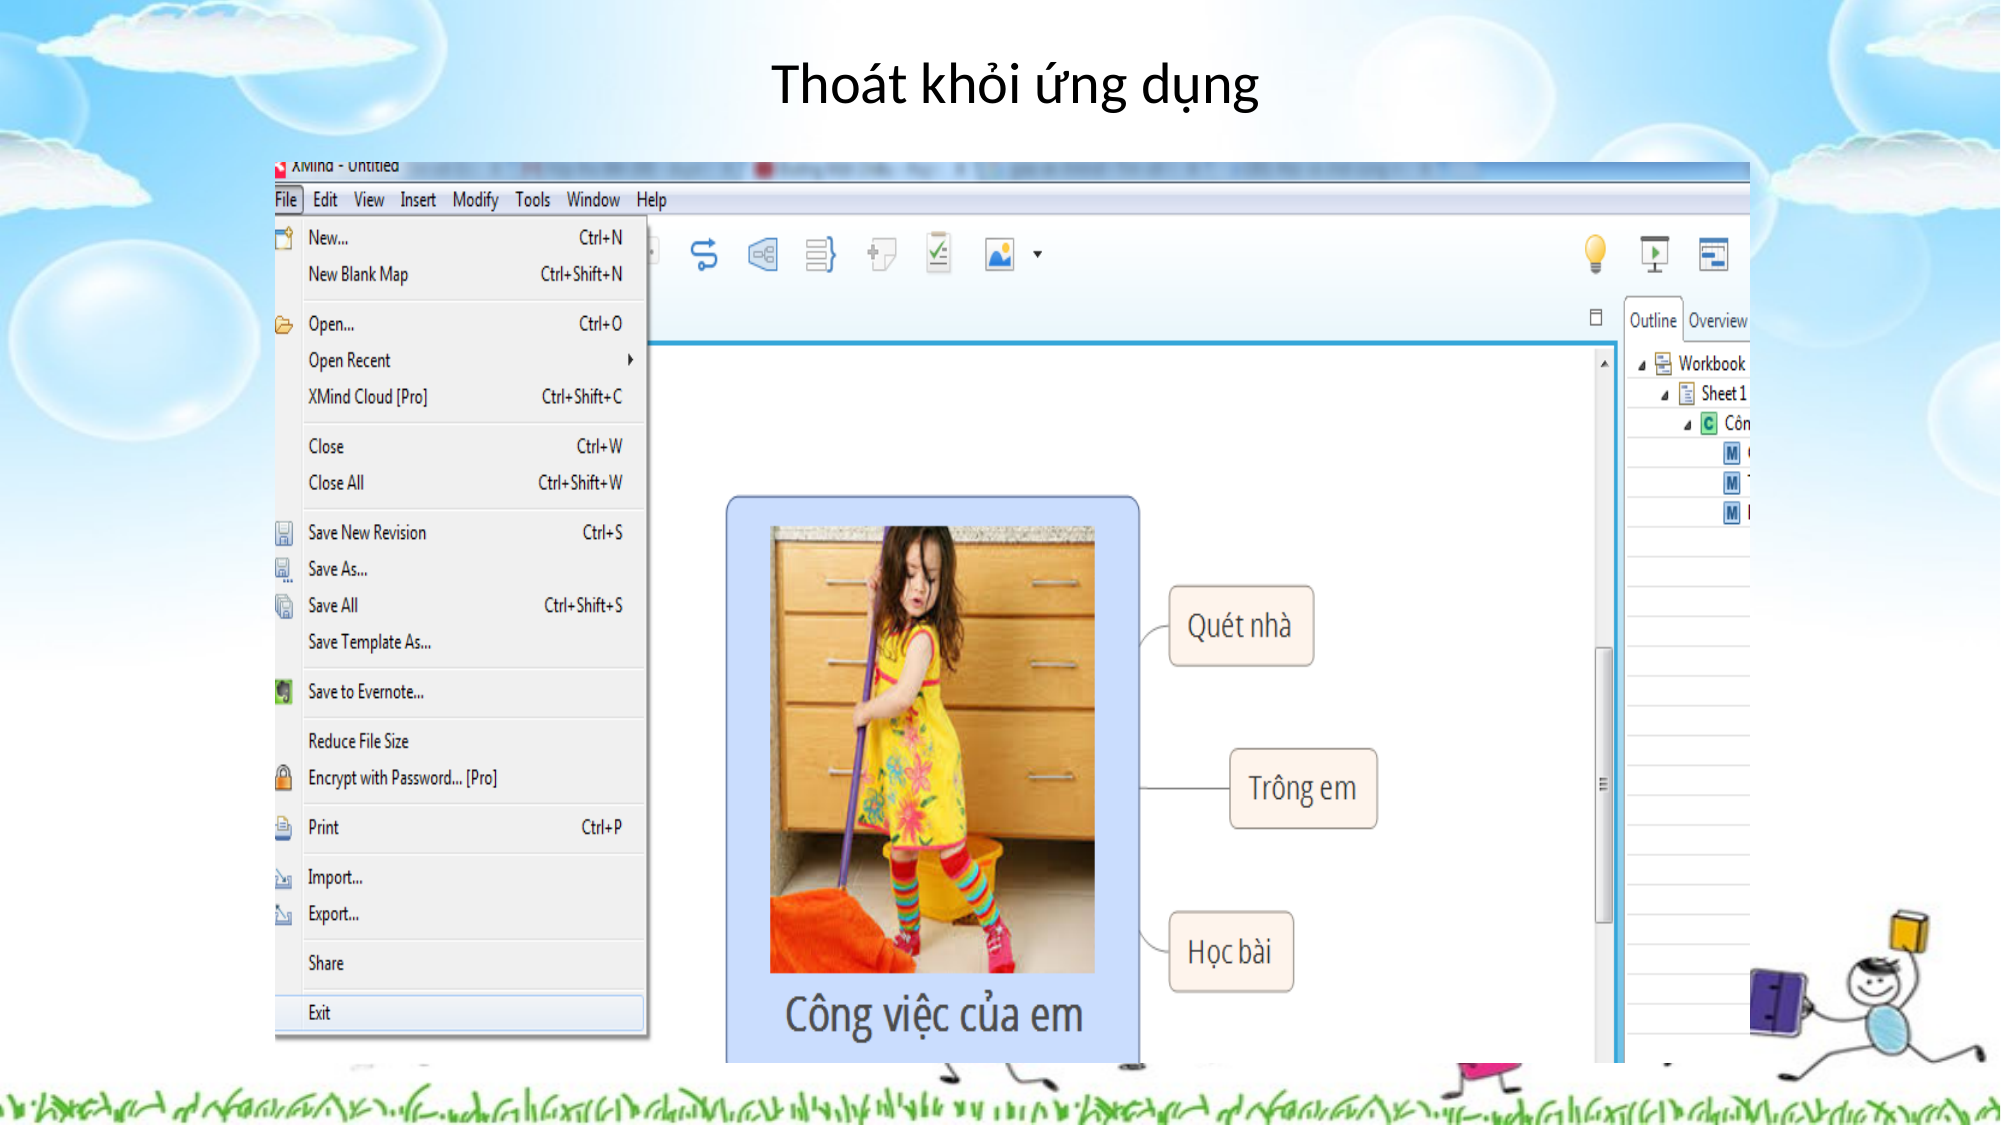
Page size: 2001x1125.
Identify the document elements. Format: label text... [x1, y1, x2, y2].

picture [0, 0, 2001, 1125]
text_box Thoát khỏi ứng dụng [294, 37, 1738, 123]
